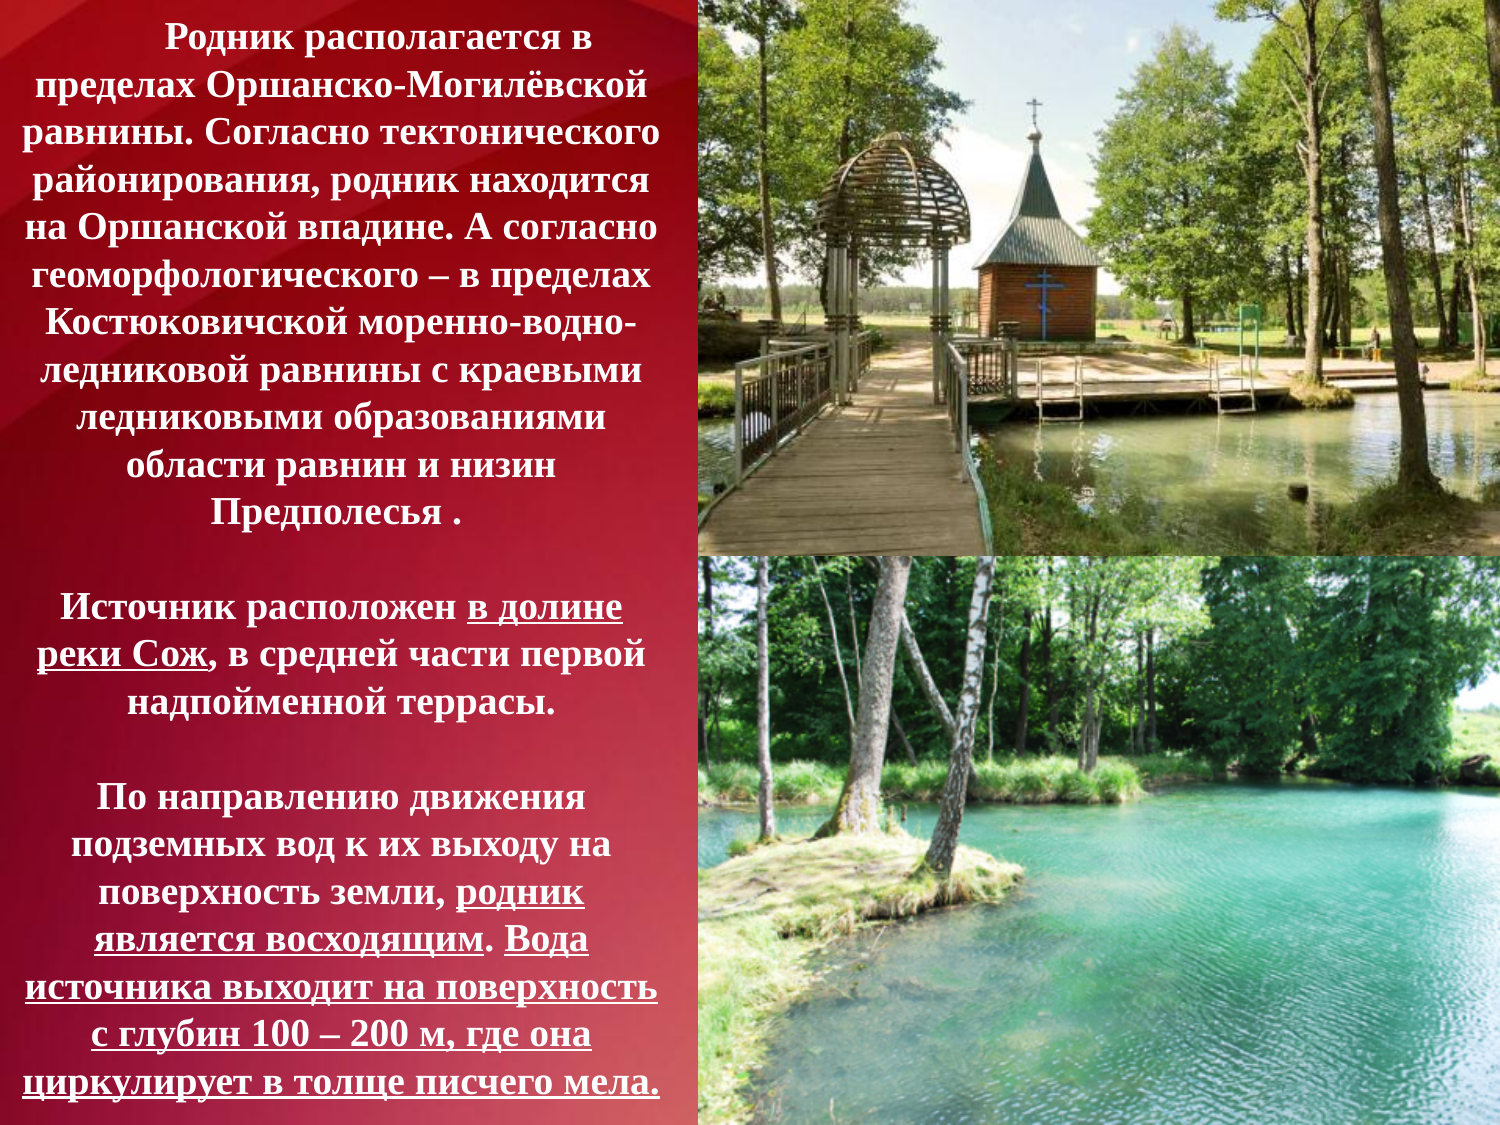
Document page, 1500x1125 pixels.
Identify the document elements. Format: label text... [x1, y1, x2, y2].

title Родник располагается в пределах Оршанско-Могилёвской равнины. Согласно тектонического районирования, родник находится на Оршанской впадине. А согласно геоморфологического ‒ в пределах Костюковичской моренно-водно-ледниковой равнины с краевыми ледниковыми образованиями области равнин и низин Предполесья . Источник расположен в долине реки Сож, в средней части первой надпойменной террасы. По направлению движения подземных вод к их выходу на поверхность земли, родник является восходящим. Вода источника выходит на поверхность с глубин 100 – 200 м, где она циркулирует в толще писчего мела. [0, 40, 683, 1073]
picture [0, 0, 1500, 1125]
